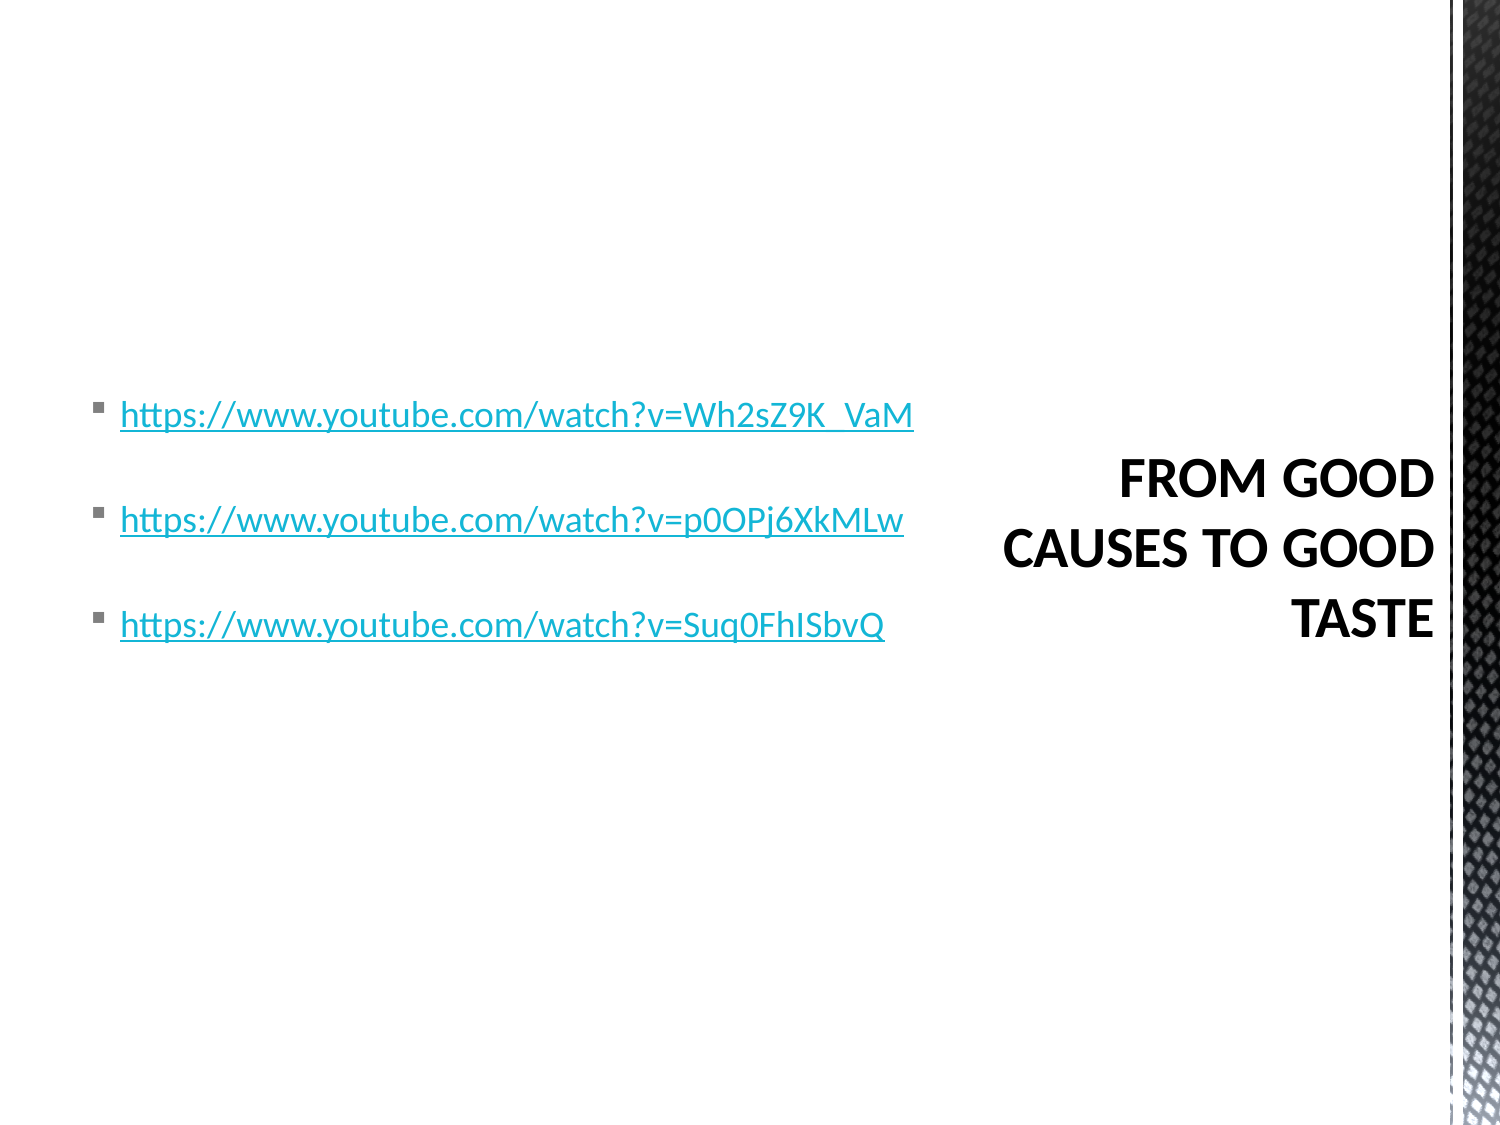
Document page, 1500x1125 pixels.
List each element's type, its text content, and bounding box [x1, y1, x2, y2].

list https://www.youtube.com/watch?v=Wh2sZ9K_VaM https://www.youtube.com/watch?v=p0OPj6XkMLw https://www.youtube.com/watch?v=Suq0FhISbvQ [75, 75, 938, 1013]
title FROM GOOD CAUSES TO GOOD TASTE [987, 75, 1450, 1013]
picture [1447, 0, 1500, 1125]
